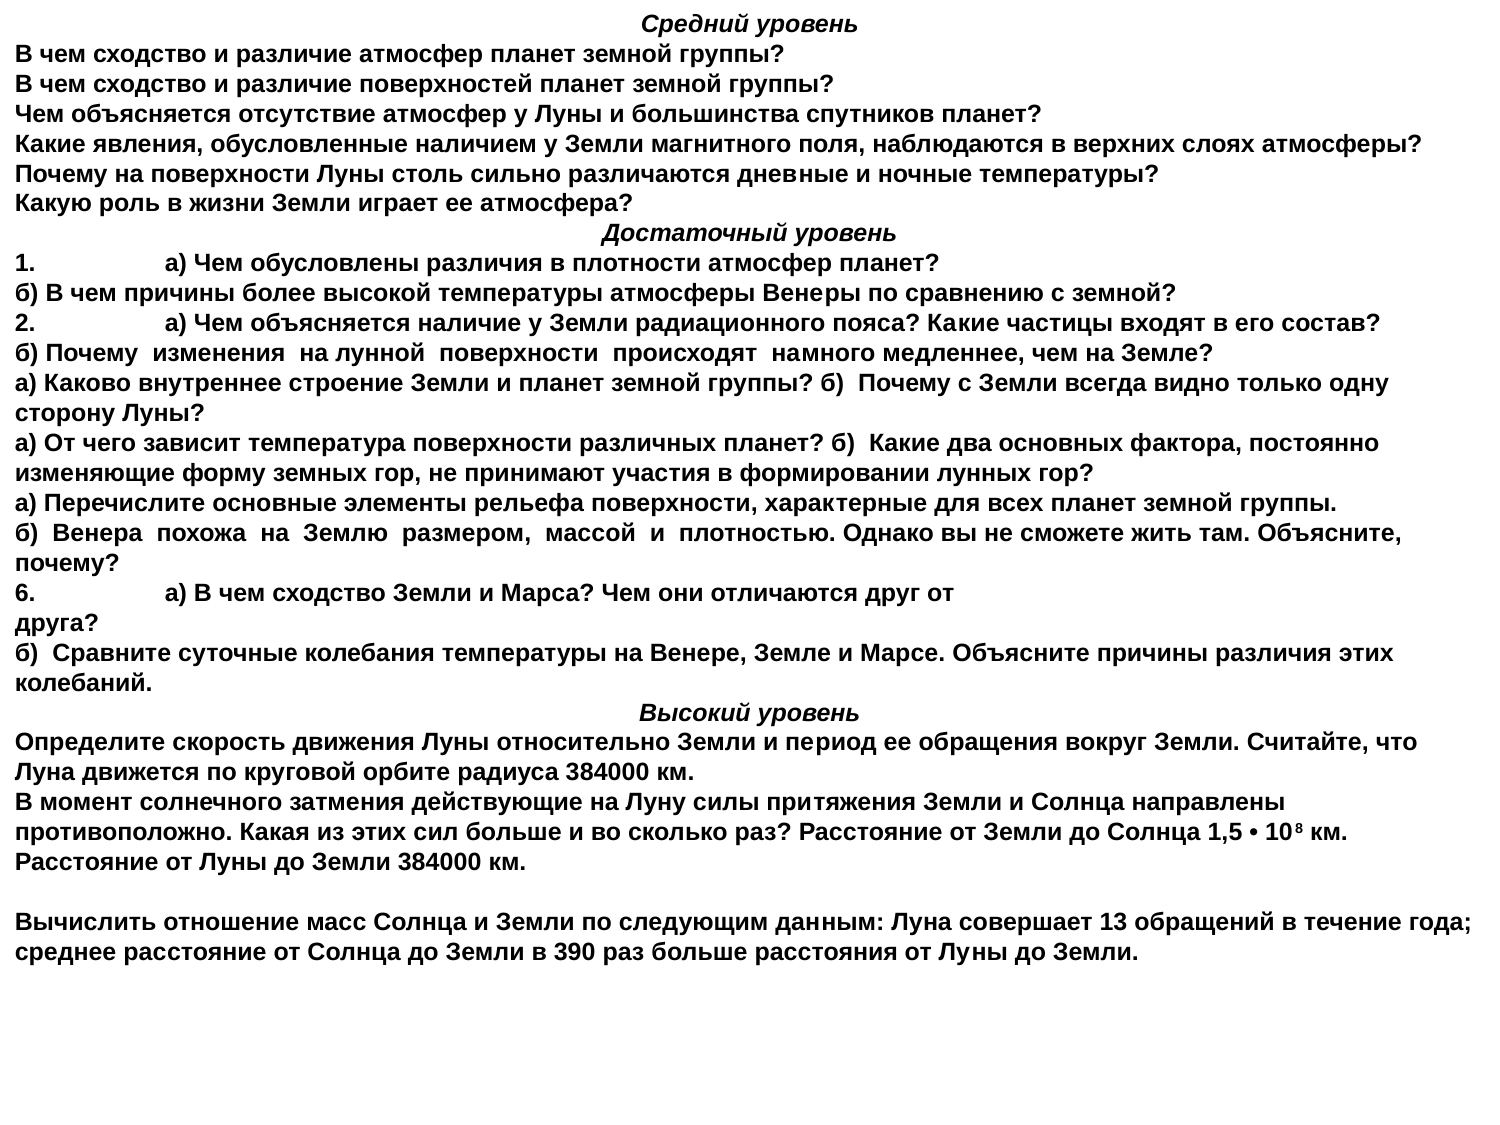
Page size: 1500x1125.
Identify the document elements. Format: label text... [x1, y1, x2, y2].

text_box Средний уровень В чем сходство и различие атмосфер планет земной группы? В чем сходство и различие поверхностей планет земной группы? Чем объясняется отсутствие атмосфер у Луны и большинства спутников планет? Какие явления, обусловленные наличием у Земли магнитного поля, наблюдаются в верхних слоях атмосферы? Почему на поверхности Луны столь сильно различаются днев­ные и ночные температуры? Какую роль в жизни Земли играет ее атмосфера? Достаточный уровень 1. а) Чем обусловлены различия в плотности атмосфер планет? б) В чем причины более высокой температуры атмосферы Вене­ры по сравнению с земной? 2. а) Чем объясняется наличие у Земли радиационного пояса? Ка­кие частицы входят в его состав? б) Почему изменения на лунной поверхности происходят на­много медленнее, чем на Земле? а) Каково внутреннее строение Земли и планет земной группы? б) Почему с Земли всегда видно только одну сторону Луны? а) От чего зависит температура поверхности различных планет? б) Какие два основных фактора, постоянно изменяющие форму земных гор, не принимают участия в формировании лунных гор? а) Перечислите основные элементы рельефа поверхности, харак­терные для всех планет земной группы. б) Венера похожа на Землю размером, массой и плотностью. Однако вы не сможете жить там. Объясните, почему? 6. а) В чем сходство Земли и Марса? Чем они отличаются друг от друга? б) Сравните суточные колебания температуры на Венере, Земле и Марсе. Объясните причины различия этих колебаний. Высокий уровень Определите скорость движения Луны относительно Земли и пе­риод ее обращения вокруг Земли. Считайте, что Луна движется по круговой орбите радиуса 384000 км. В момент солнечного затмения действующие на Луну силы при­тяжения Земли и Солнца направлены противоположно. Какая из этих сил больше и во сколько раз? Расстояние от Земли до Солнца 1,5 • 108 км. Расстояние от Луны до Земли 384000 км. Вычислить отношение масс Солнца и Земли по следующим дан­ным: Луна совершает 13 обращений в течение года; среднее рас­стояние от Солнца до Земли в 390 раз больше расстояния от Лу­ны до Земли. [0, 0, 1500, 973]
